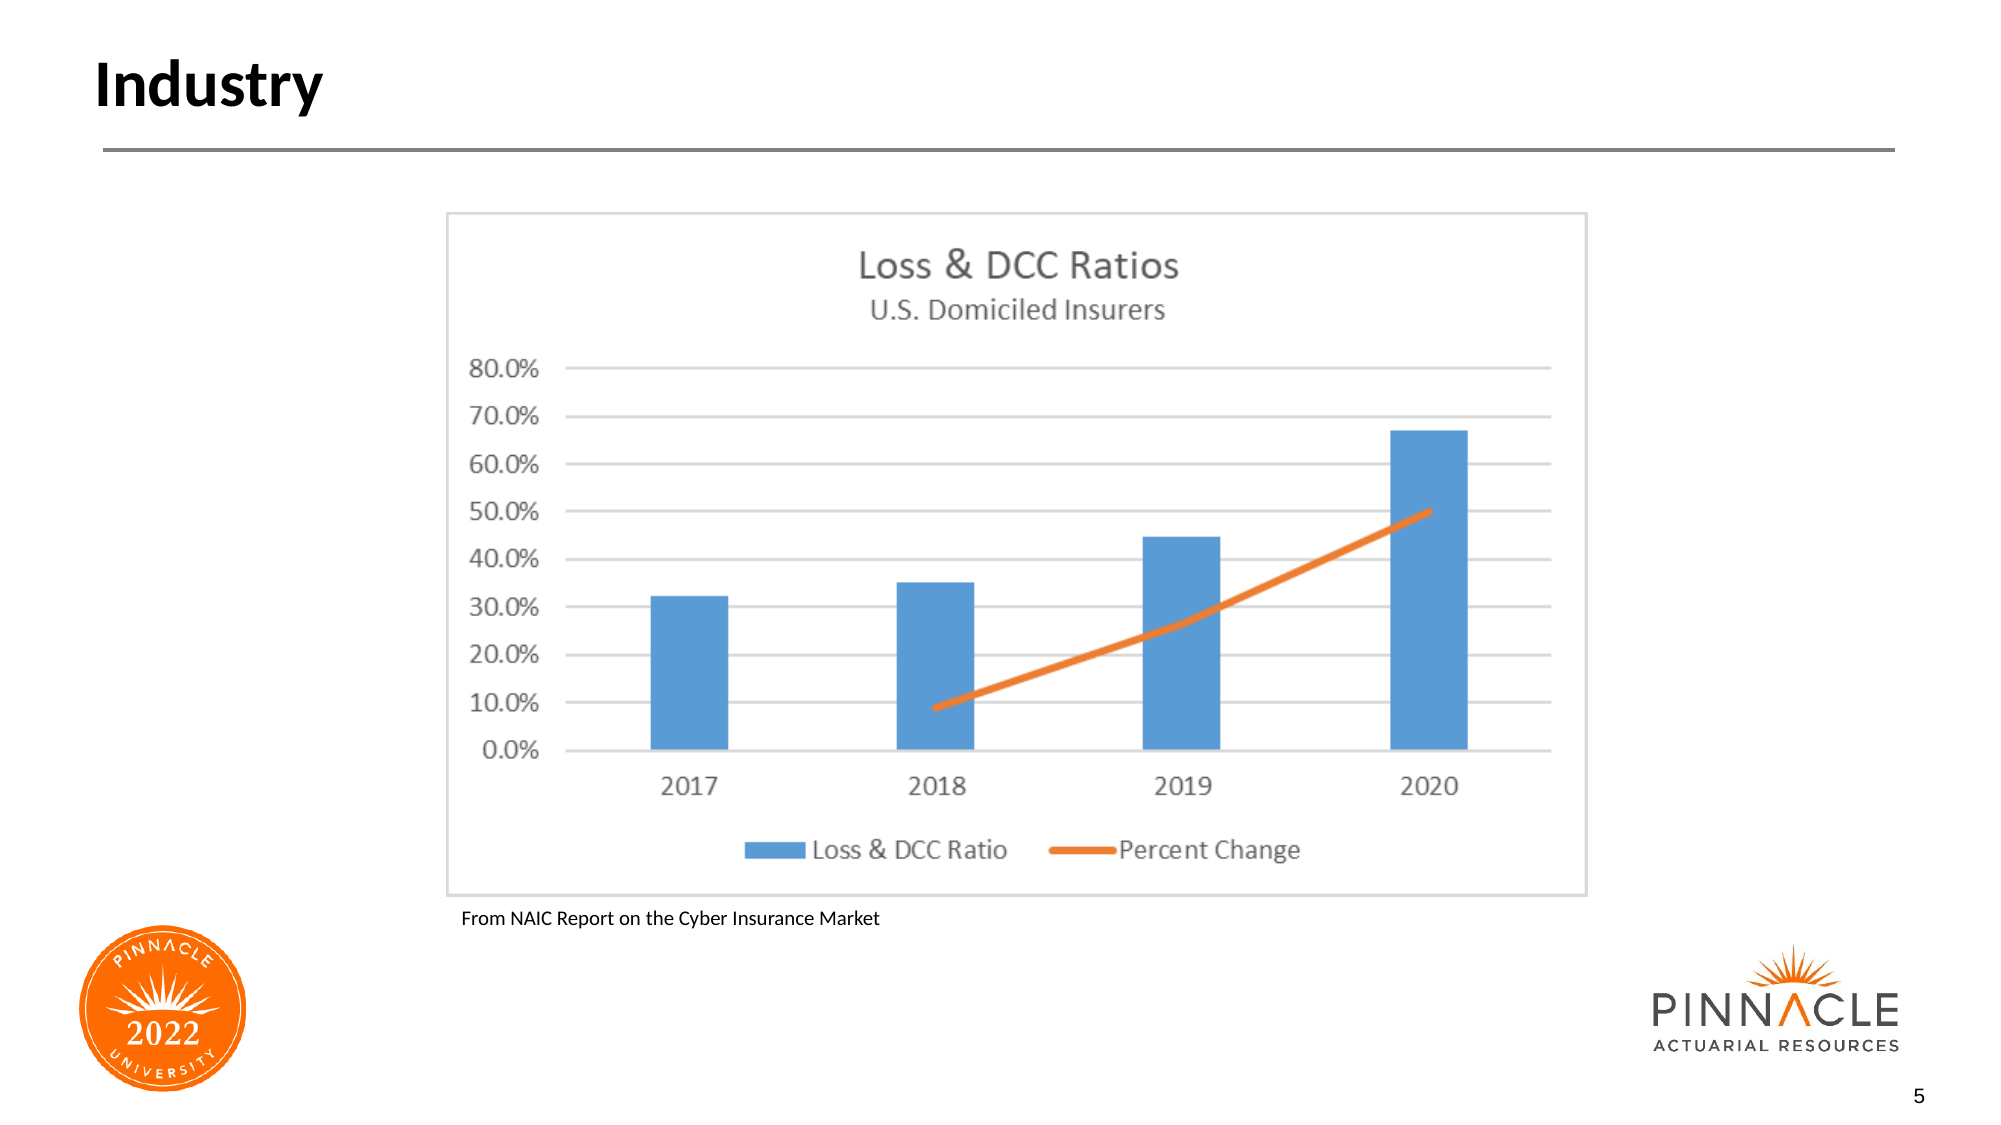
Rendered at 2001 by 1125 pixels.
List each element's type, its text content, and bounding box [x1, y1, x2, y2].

text_box From NAIC Report on the Cyber Insurance Market [446, 904, 1147, 937]
picture [446, 212, 1588, 898]
picture [1641, 935, 1909, 1062]
picture [79, 925, 246, 1092]
title Industry [79, 32, 1909, 129]
